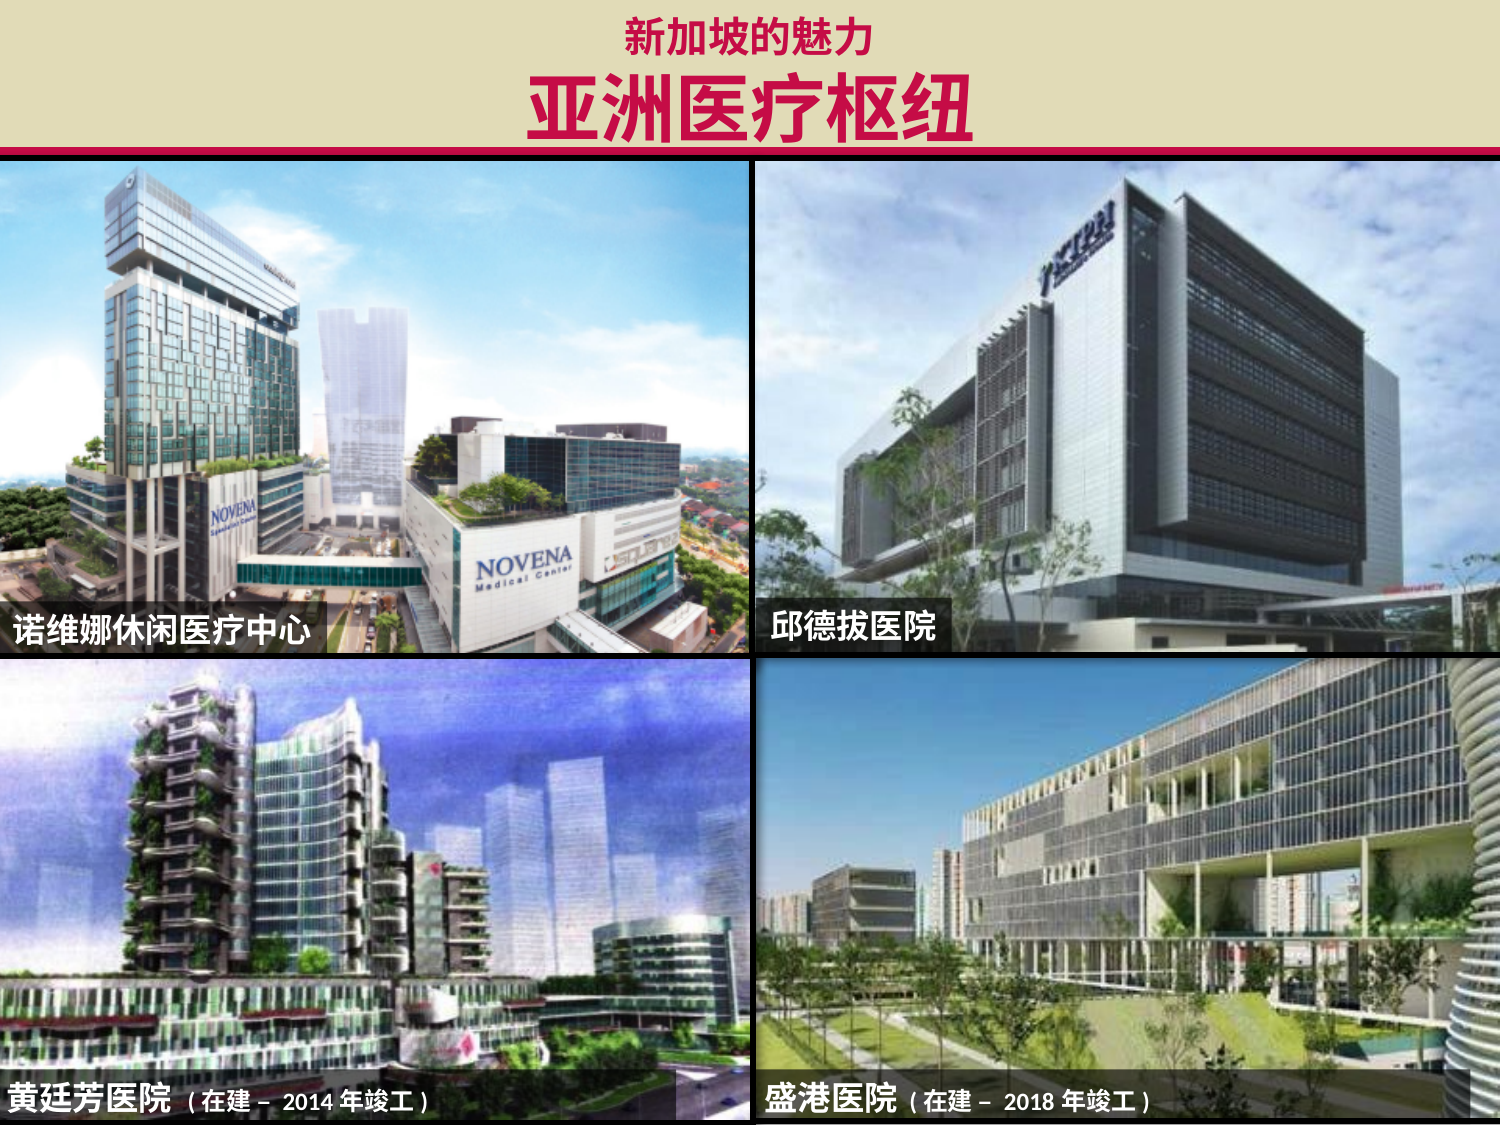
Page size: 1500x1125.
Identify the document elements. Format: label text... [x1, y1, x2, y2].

text_box [0, 147, 1500, 153]
text_box 新加坡的魅力 亚洲医疗枢纽 [0, 0, 1500, 147]
picture [0, 160, 1500, 1121]
